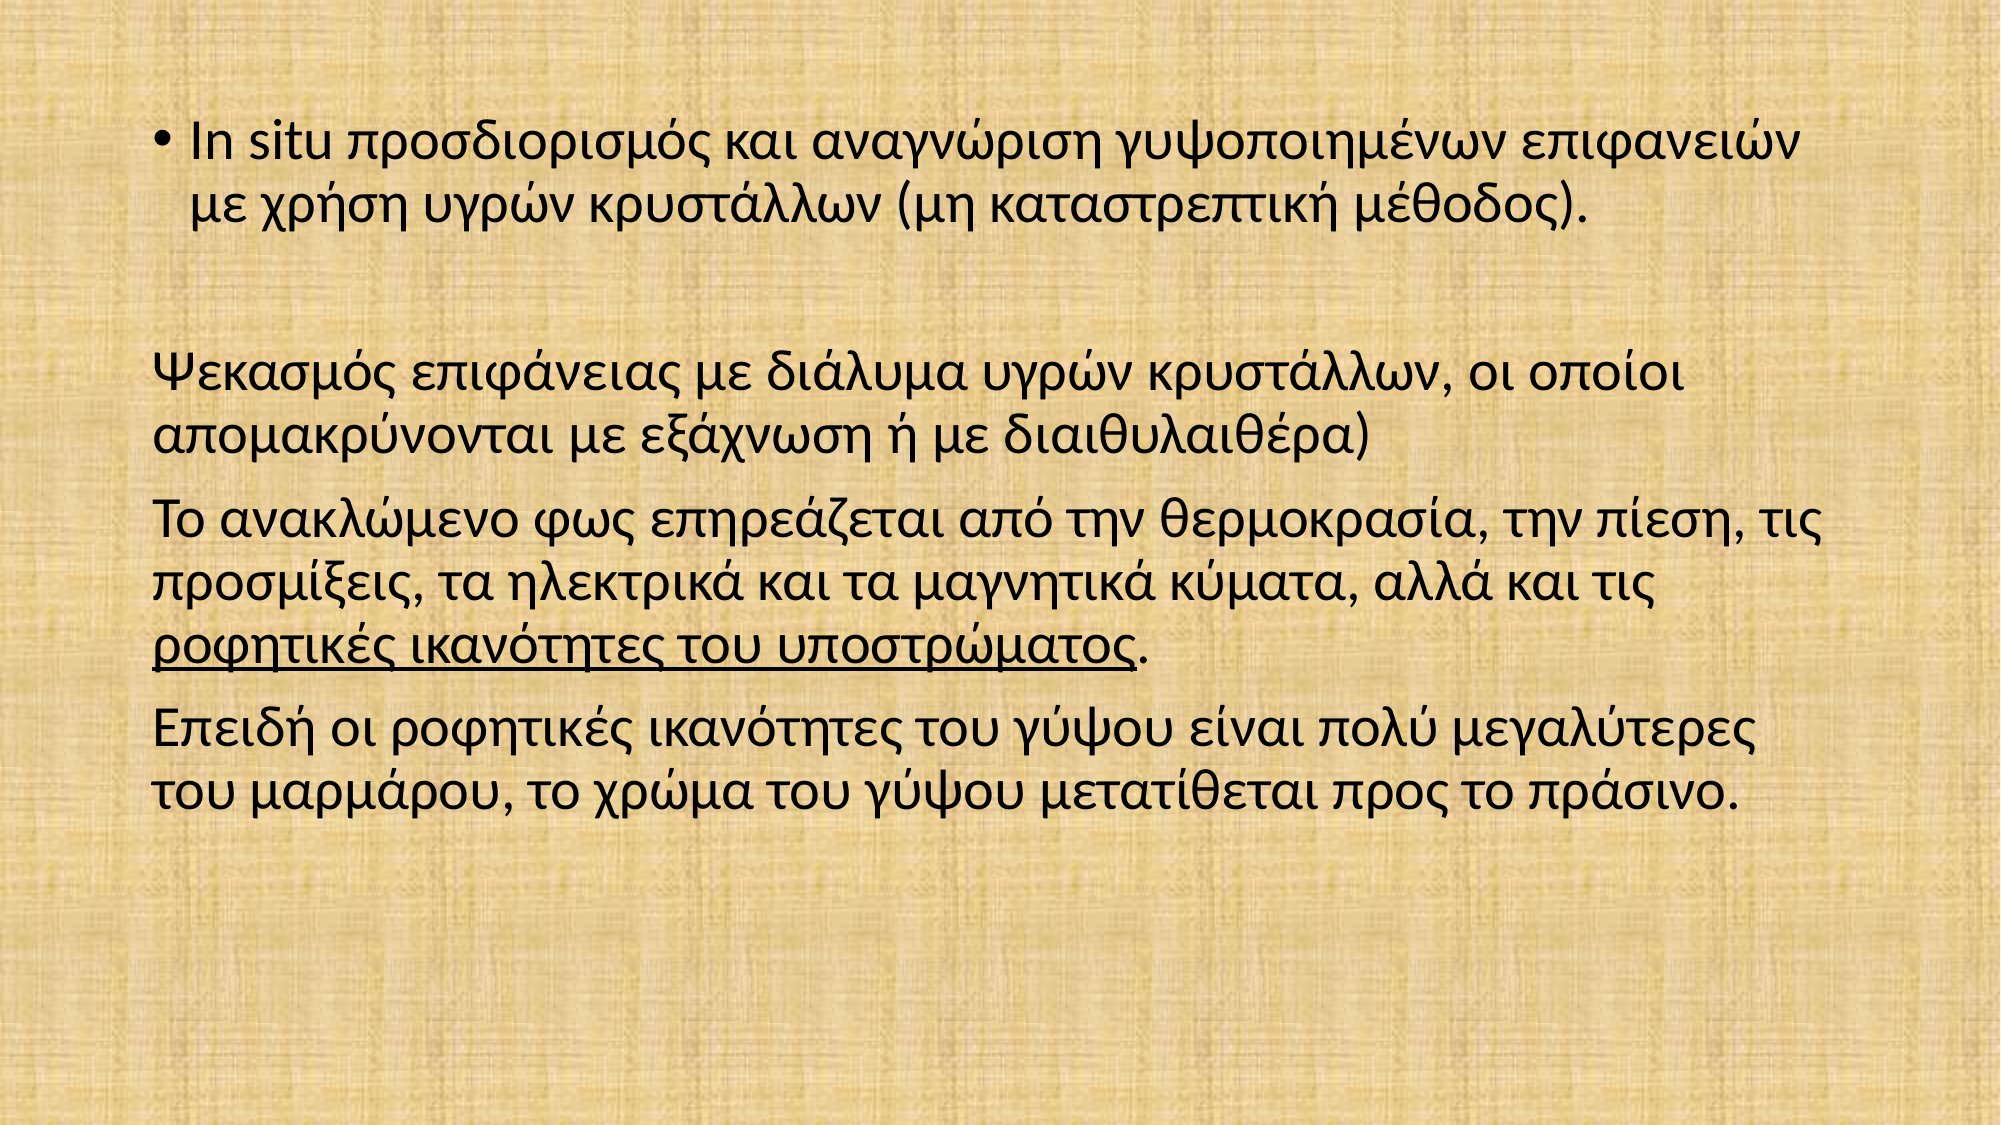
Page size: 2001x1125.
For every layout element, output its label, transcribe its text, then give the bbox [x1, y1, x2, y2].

picture [0, 0, 2001, 1125]
list In situ προσδιορισμός και αναγνώριση γυψοποιημένων επιφανειών με χρήση υγρών κρυστάλλων (μη καταστρεπτική μέθοδος). Ψεκασμός επιφάνειας με διάλυμα υγρών κρυστάλλων, οι οποίοι απομακρύνονται με εξάχνωση ή με διαιθυλαιθέρα) Το ανακλώμενο φως επηρεάζεται από την θερμοκρασία, την πίεση, τις προσμίξεις, τα ηλεκτρικά και τα μαγνητικά κύματα, αλλά και τις ροφητικές ικανότητες του υποστρώματος. Επειδή οι ροφητικές ικανότητες του γύψου είναι πολύ μεγαλύτερες του μαρμάρου, το χρώμα του γύψου μετατίθεται προς το πράσινο. [137, 102, 1863, 1014]
